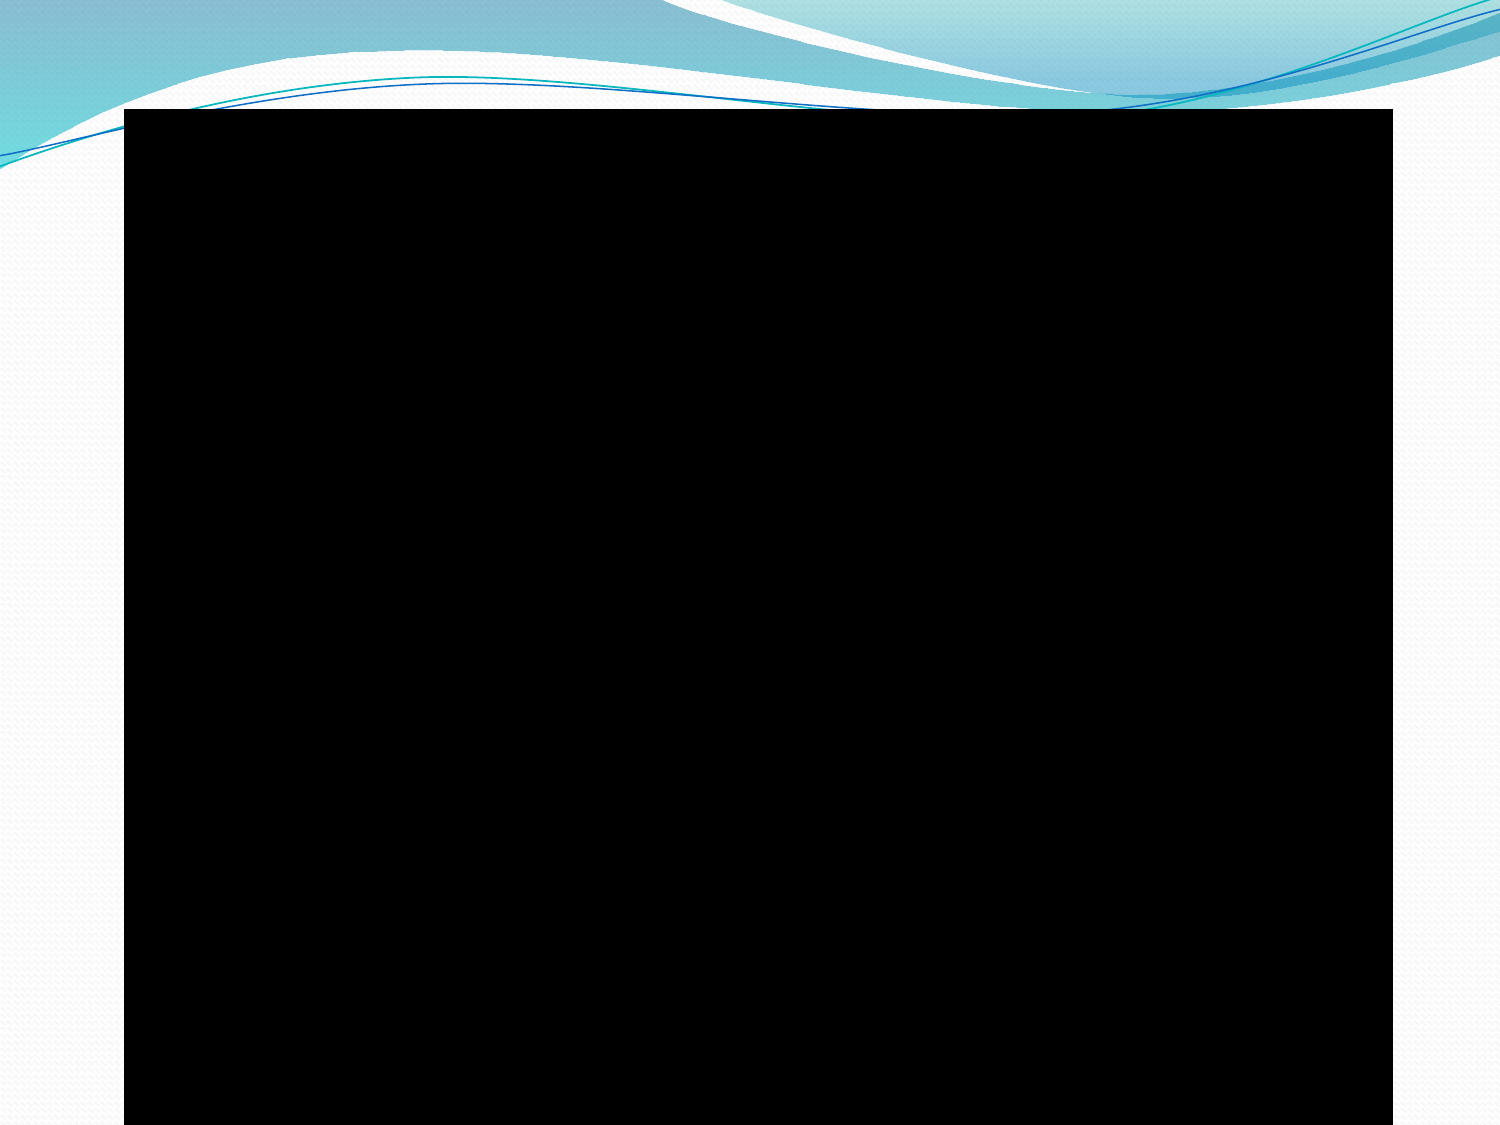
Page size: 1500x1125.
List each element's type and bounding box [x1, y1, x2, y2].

list [123, 108, 1394, 1125]
